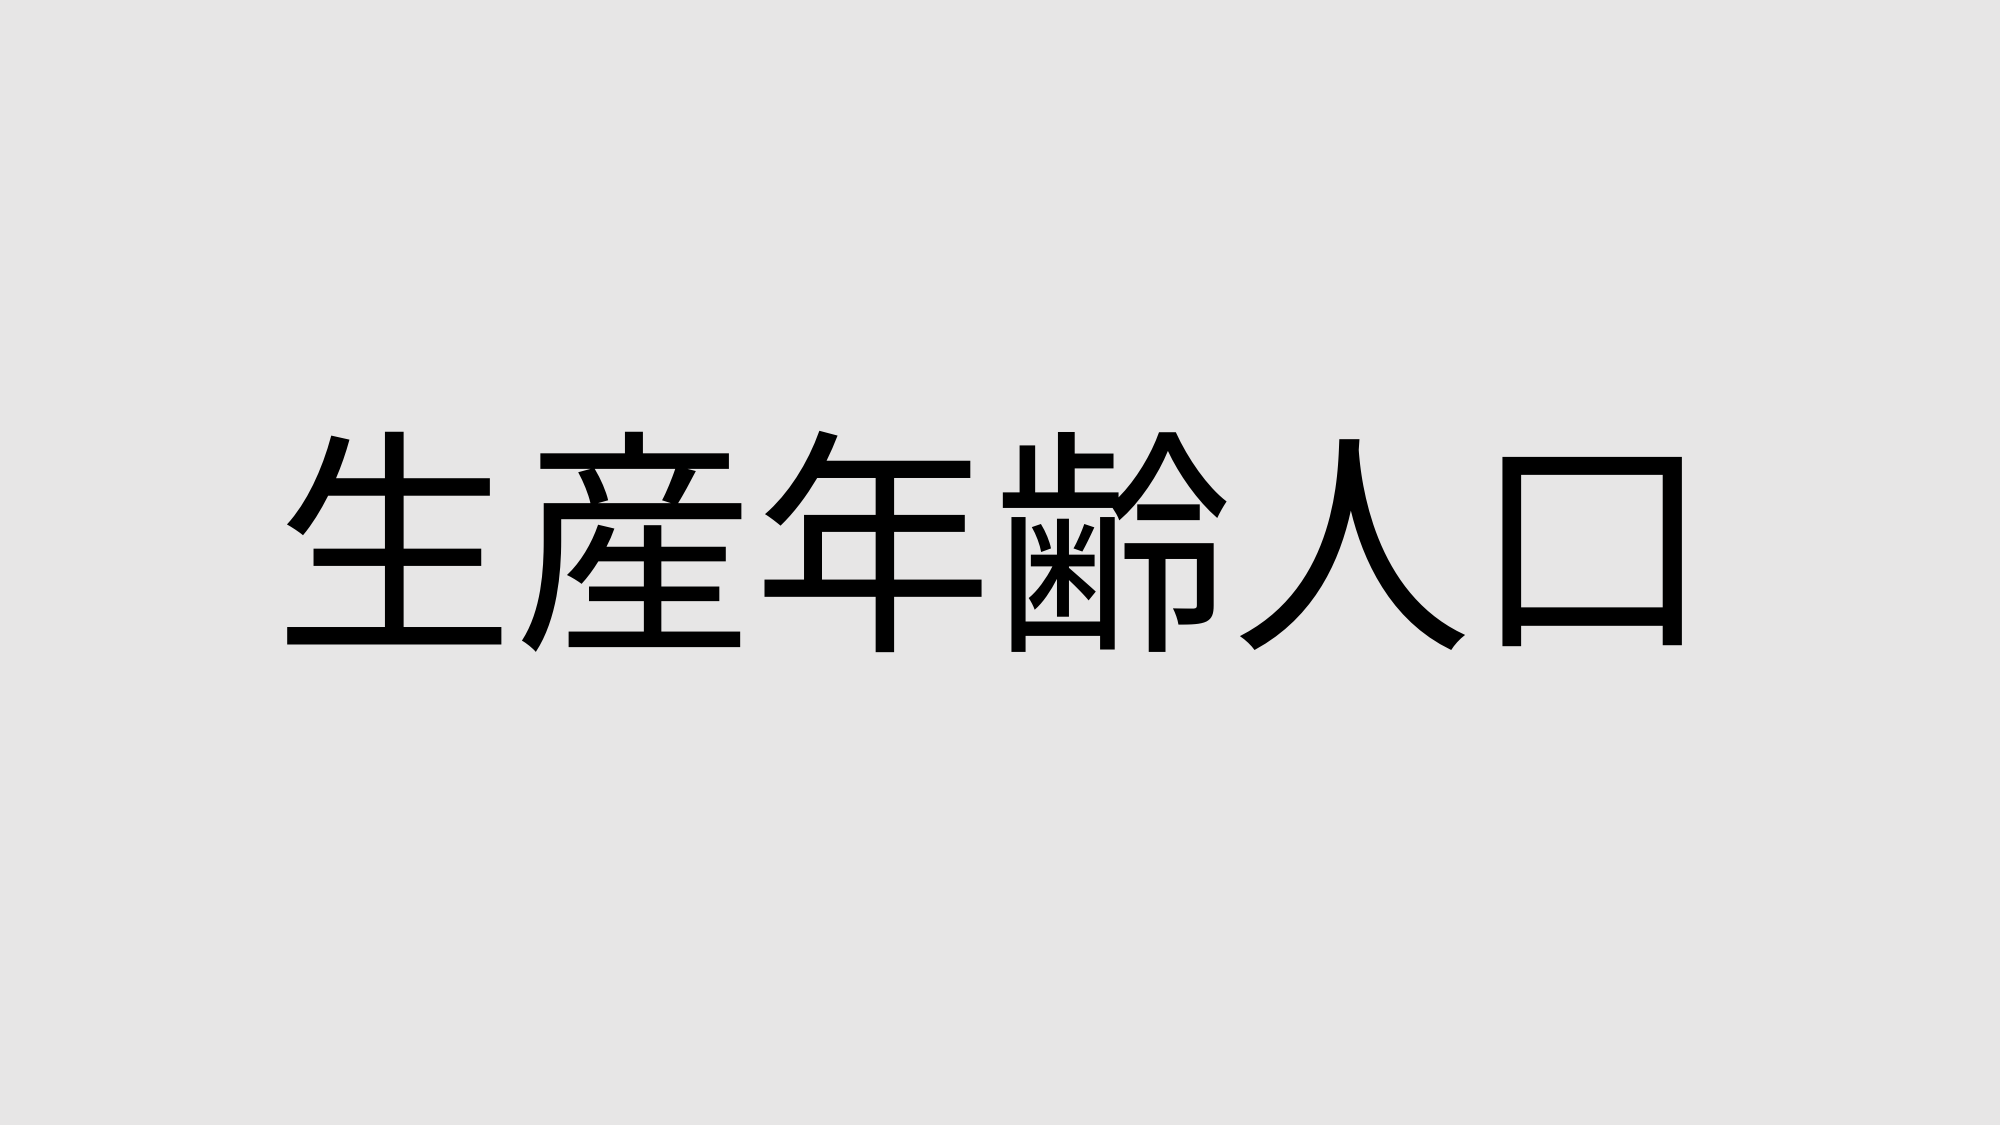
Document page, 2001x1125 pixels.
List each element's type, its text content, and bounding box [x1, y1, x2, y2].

text_box 生産年齢人口 [260, 419, 1825, 762]
